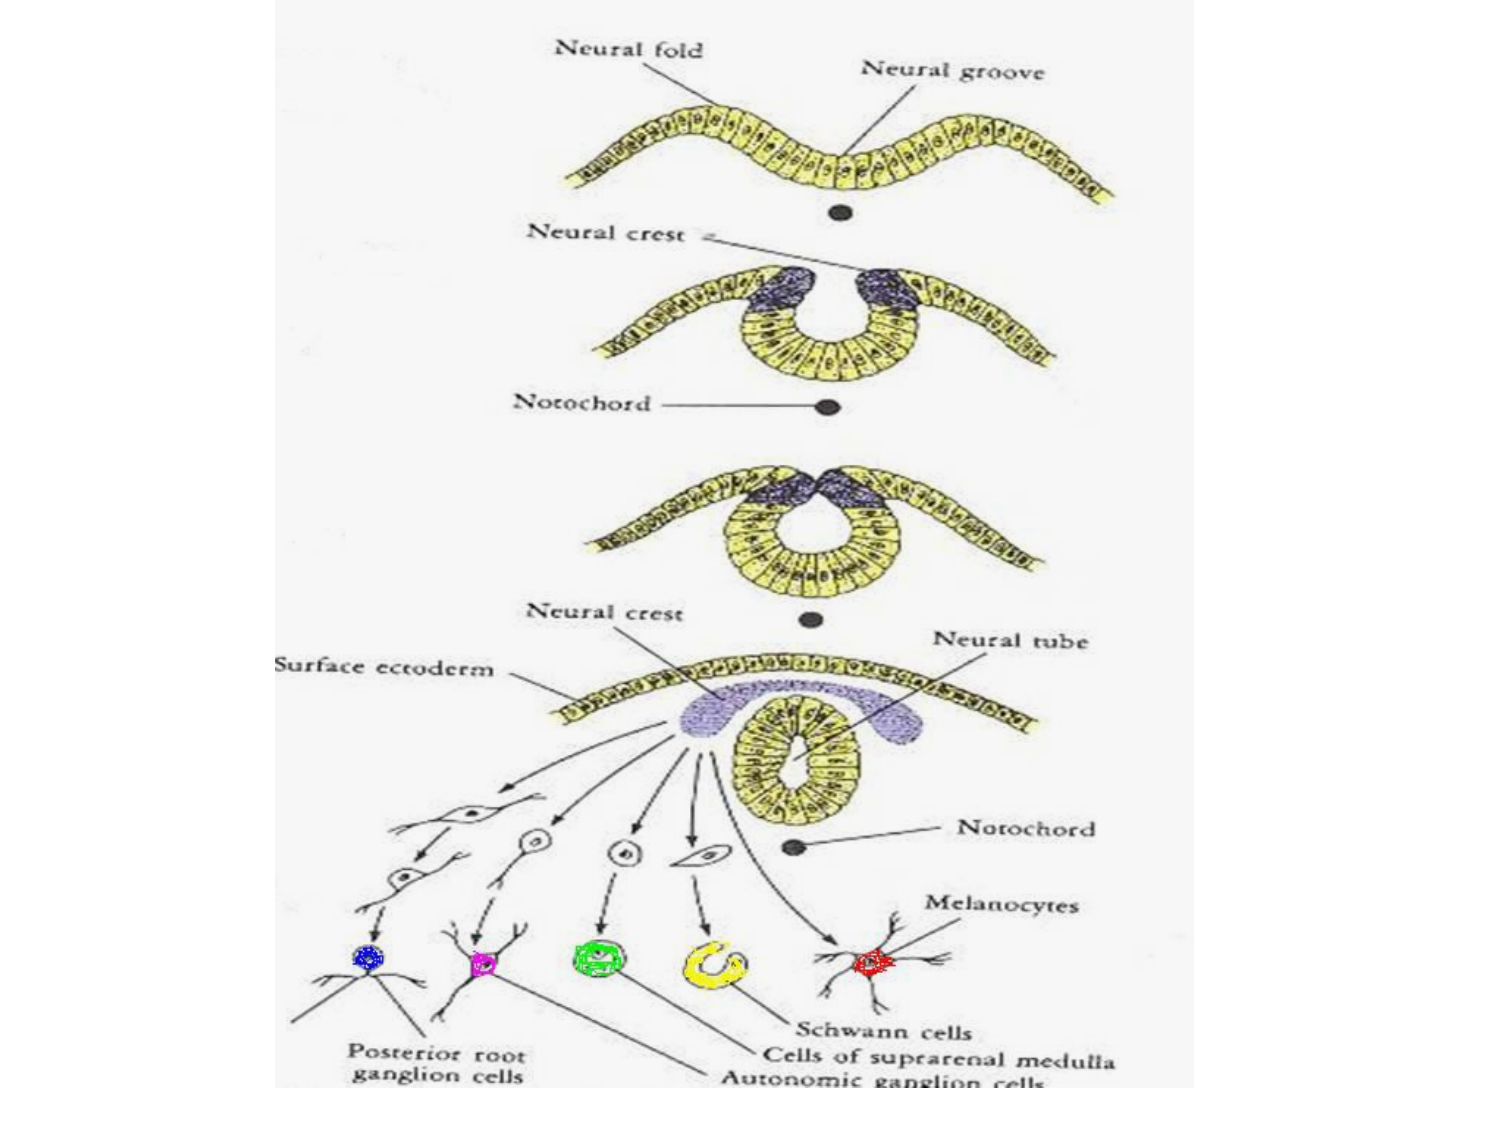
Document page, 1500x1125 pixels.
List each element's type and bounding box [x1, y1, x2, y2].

picture [274, 0, 1194, 1088]
